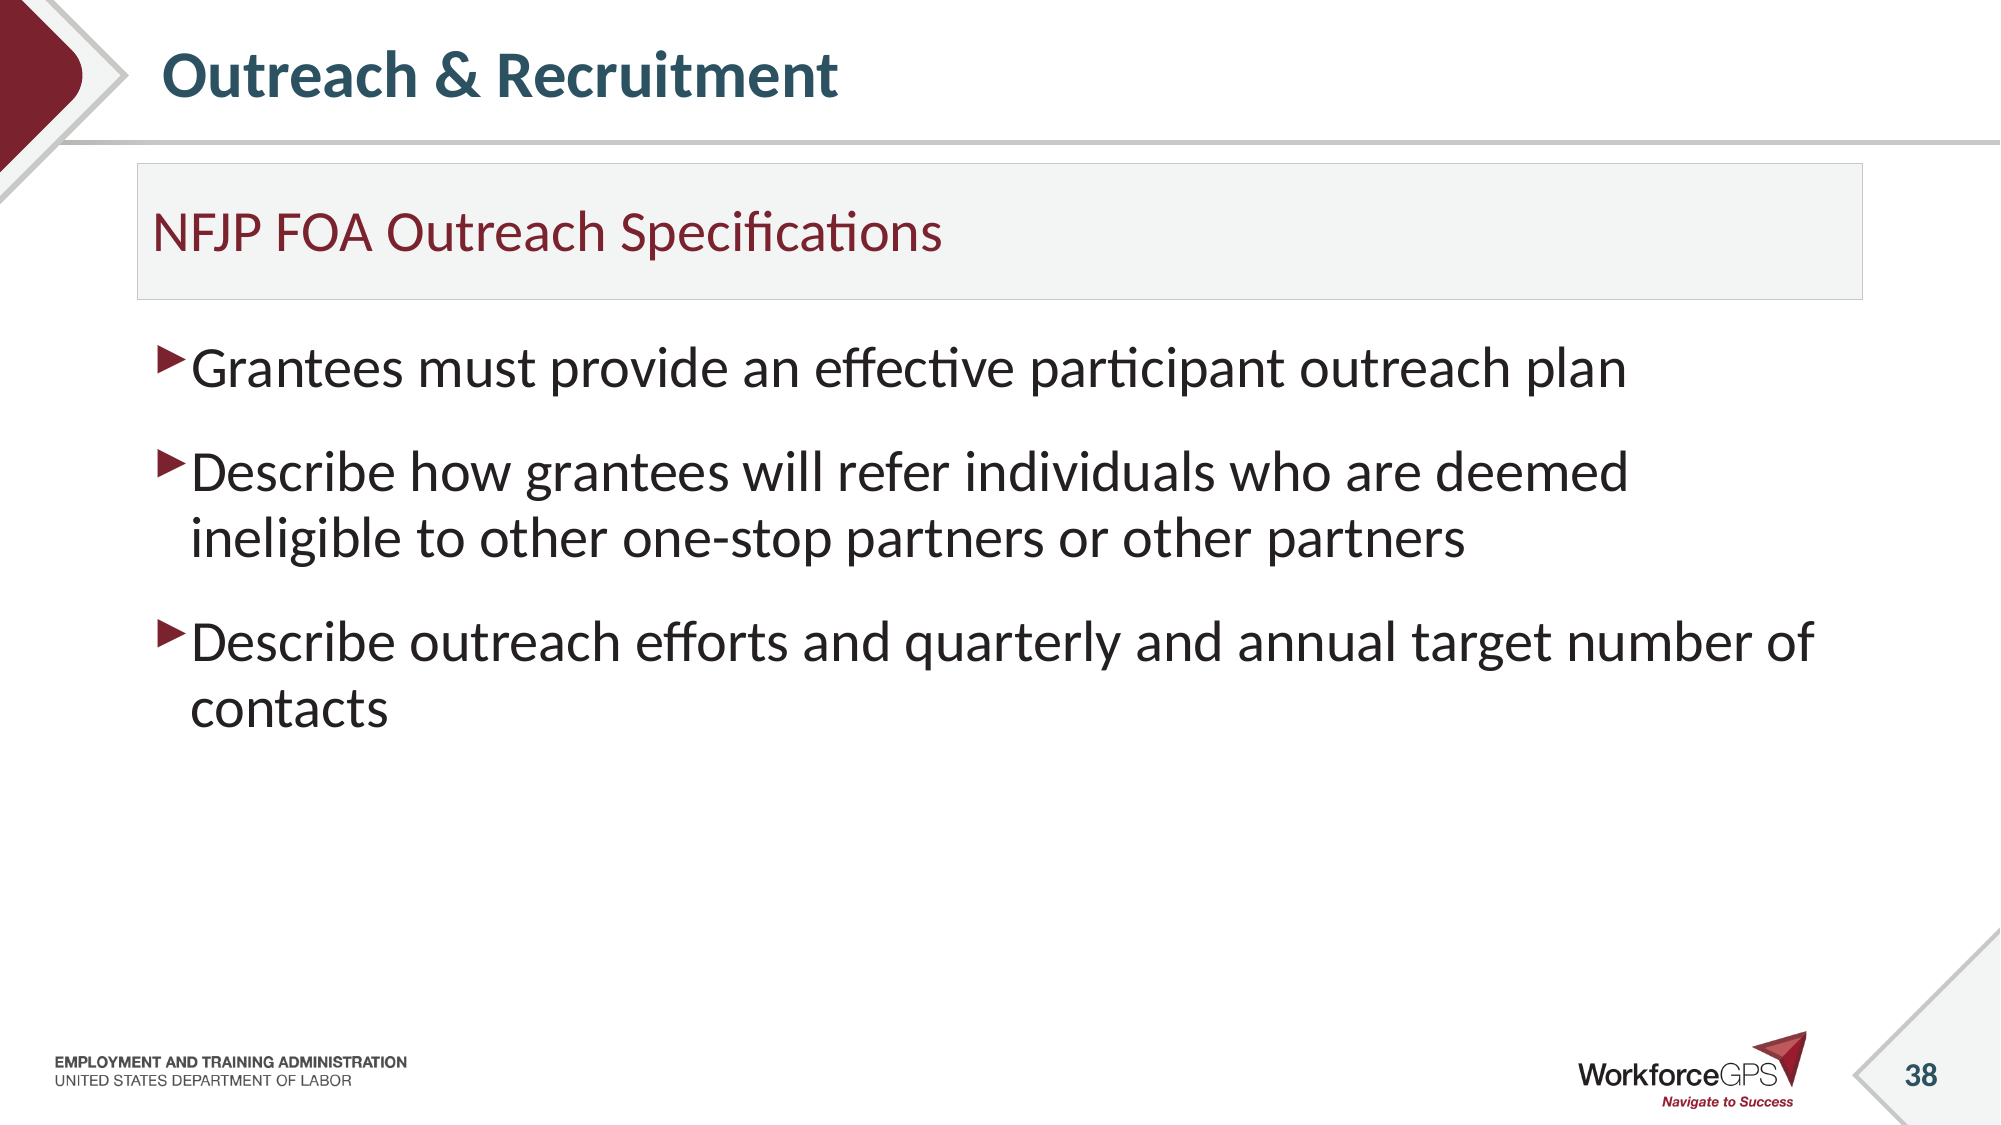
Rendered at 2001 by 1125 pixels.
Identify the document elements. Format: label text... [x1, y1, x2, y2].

list Grantees must provide an effective participant outreach plan Describe how grantees will refer individuals who are deemed ineligible to other one-stop partners or other partners Describe outreach efforts and quarterly and annual target number of contacts [137, 326, 1863, 1016]
slide_number 37 [47, 1049, 420, 1095]
title Outreach & Recruitment [132, 11, 1950, 141]
list NFJP FOA Outreach Specifications [137, 163, 1863, 300]
slide_number 38 [1867, 1042, 1975, 1103]
